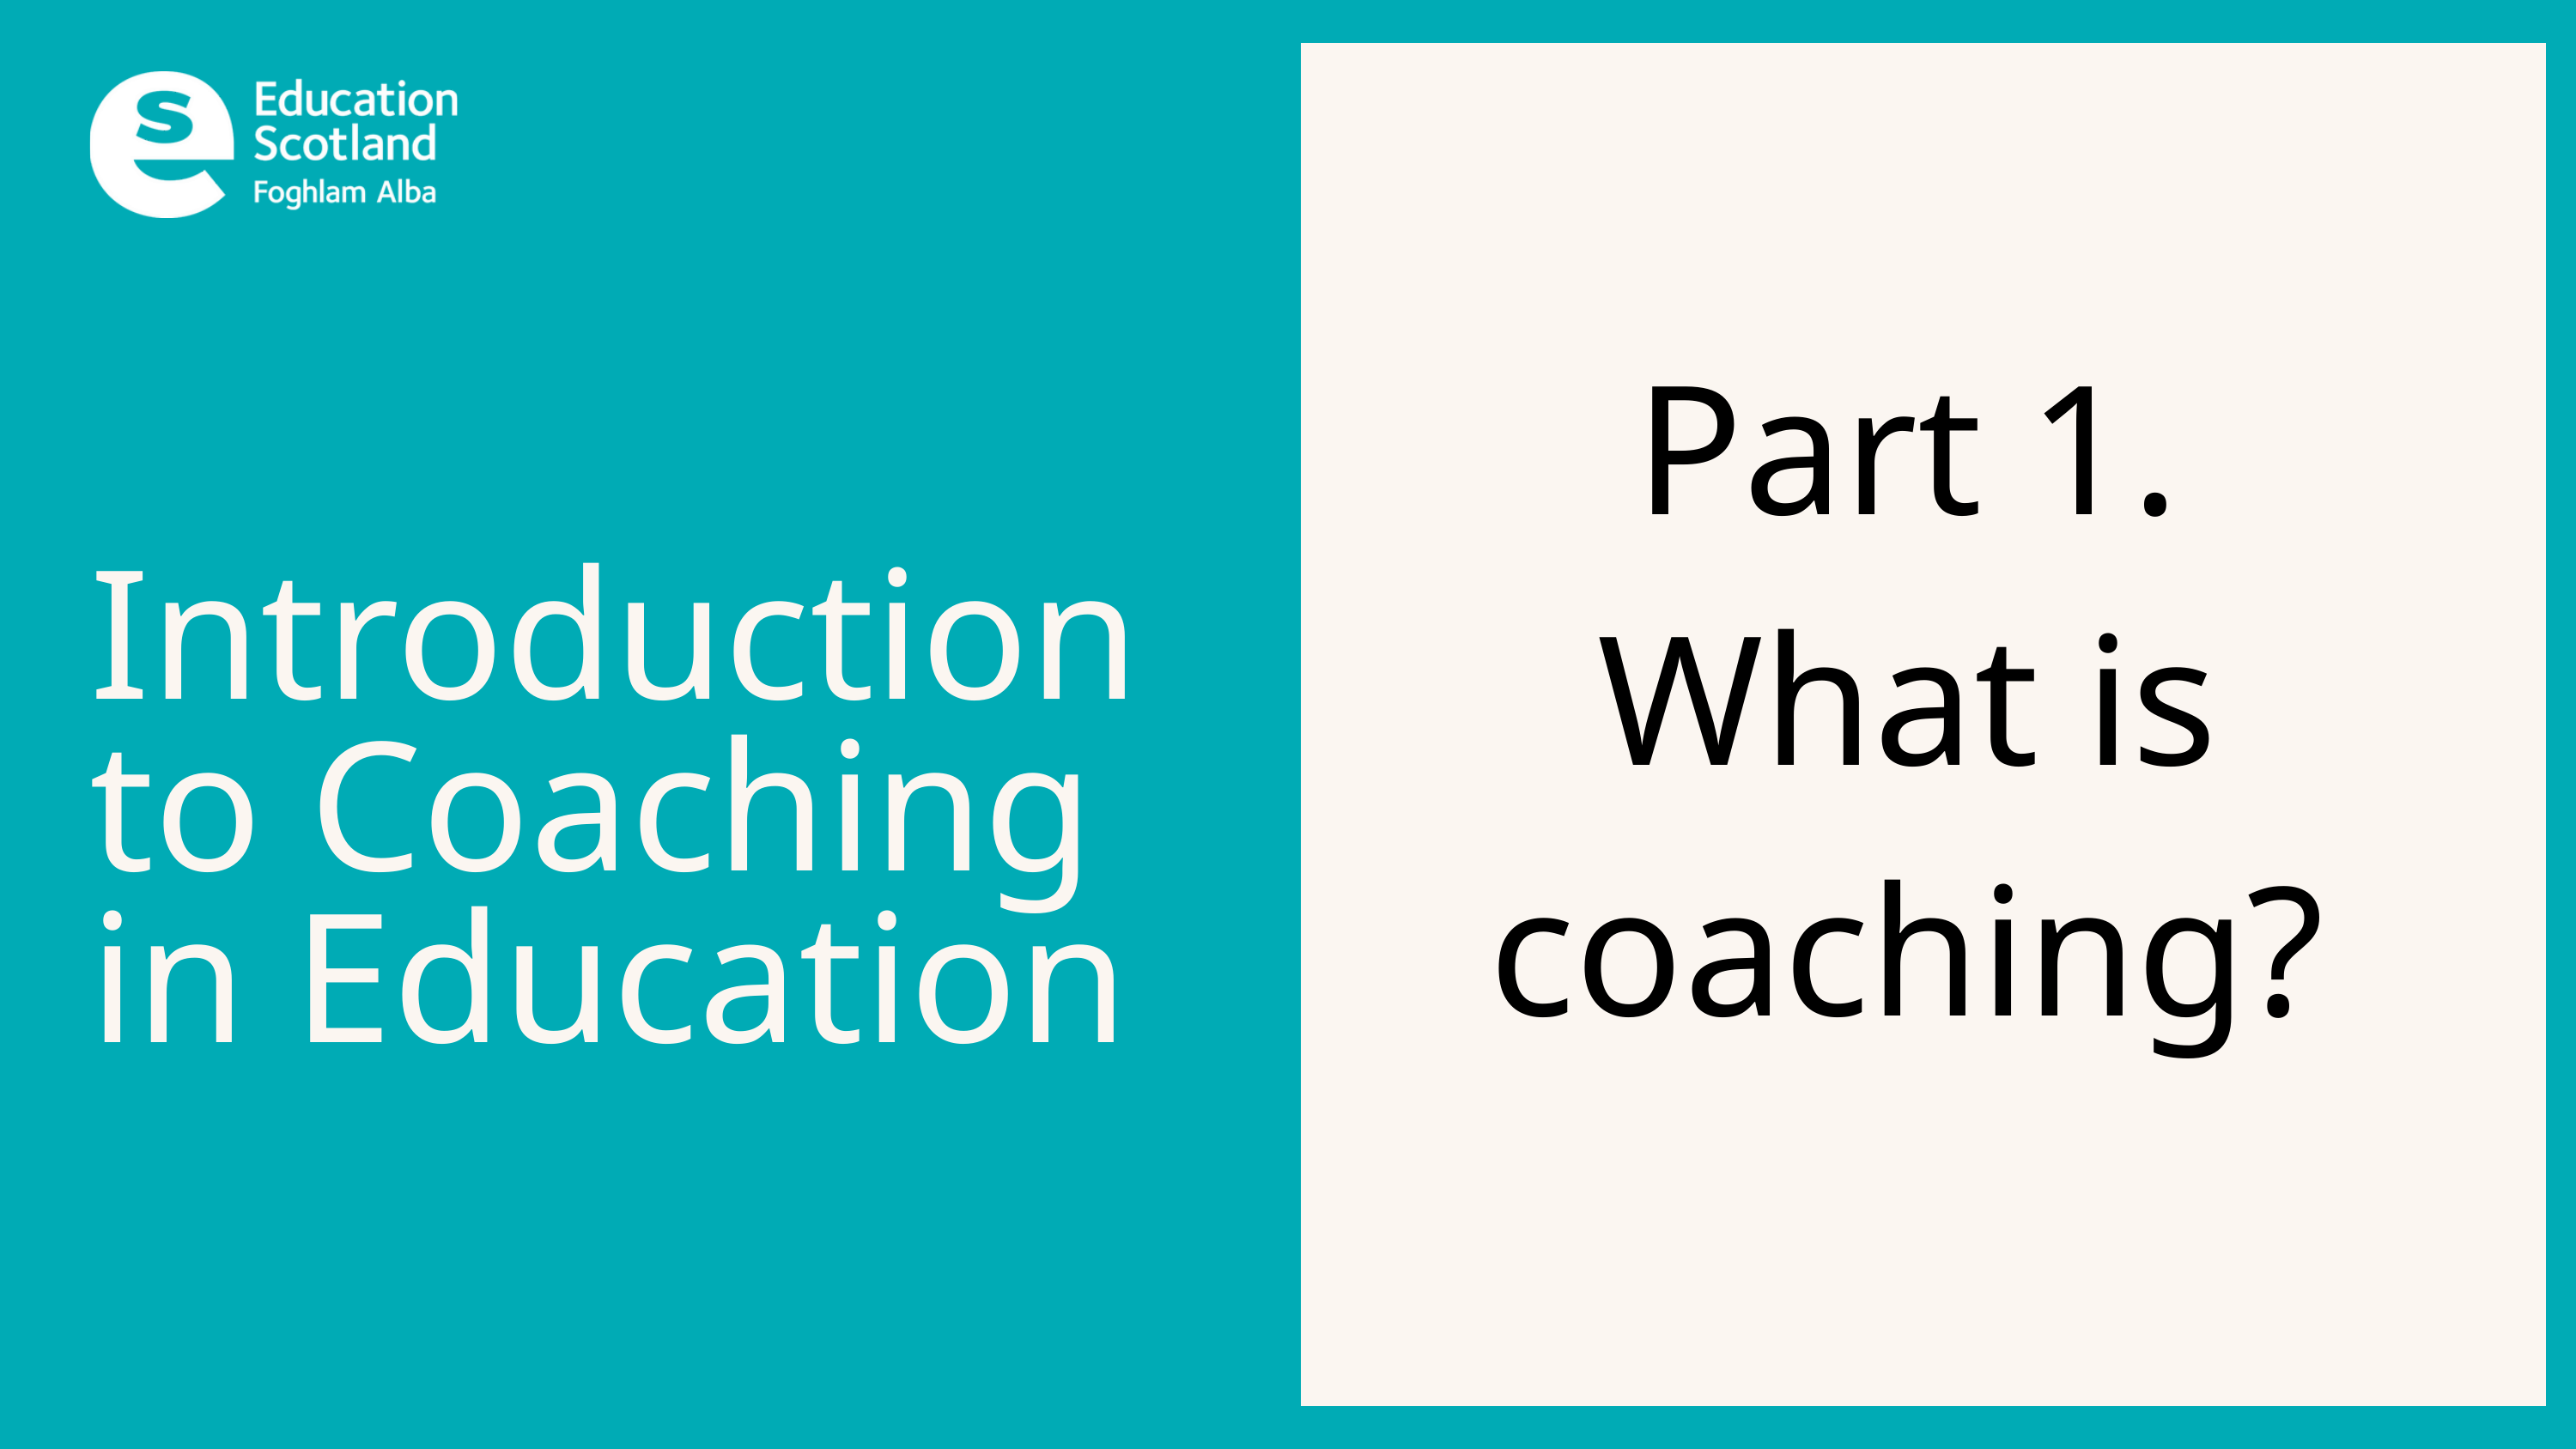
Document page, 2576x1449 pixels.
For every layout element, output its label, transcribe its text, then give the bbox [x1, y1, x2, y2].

text_box Introduction to Coaching in Education​ [89, 563, 1238, 1079]
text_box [1300, 42, 2547, 1407]
text_box [89, 71, 458, 219]
